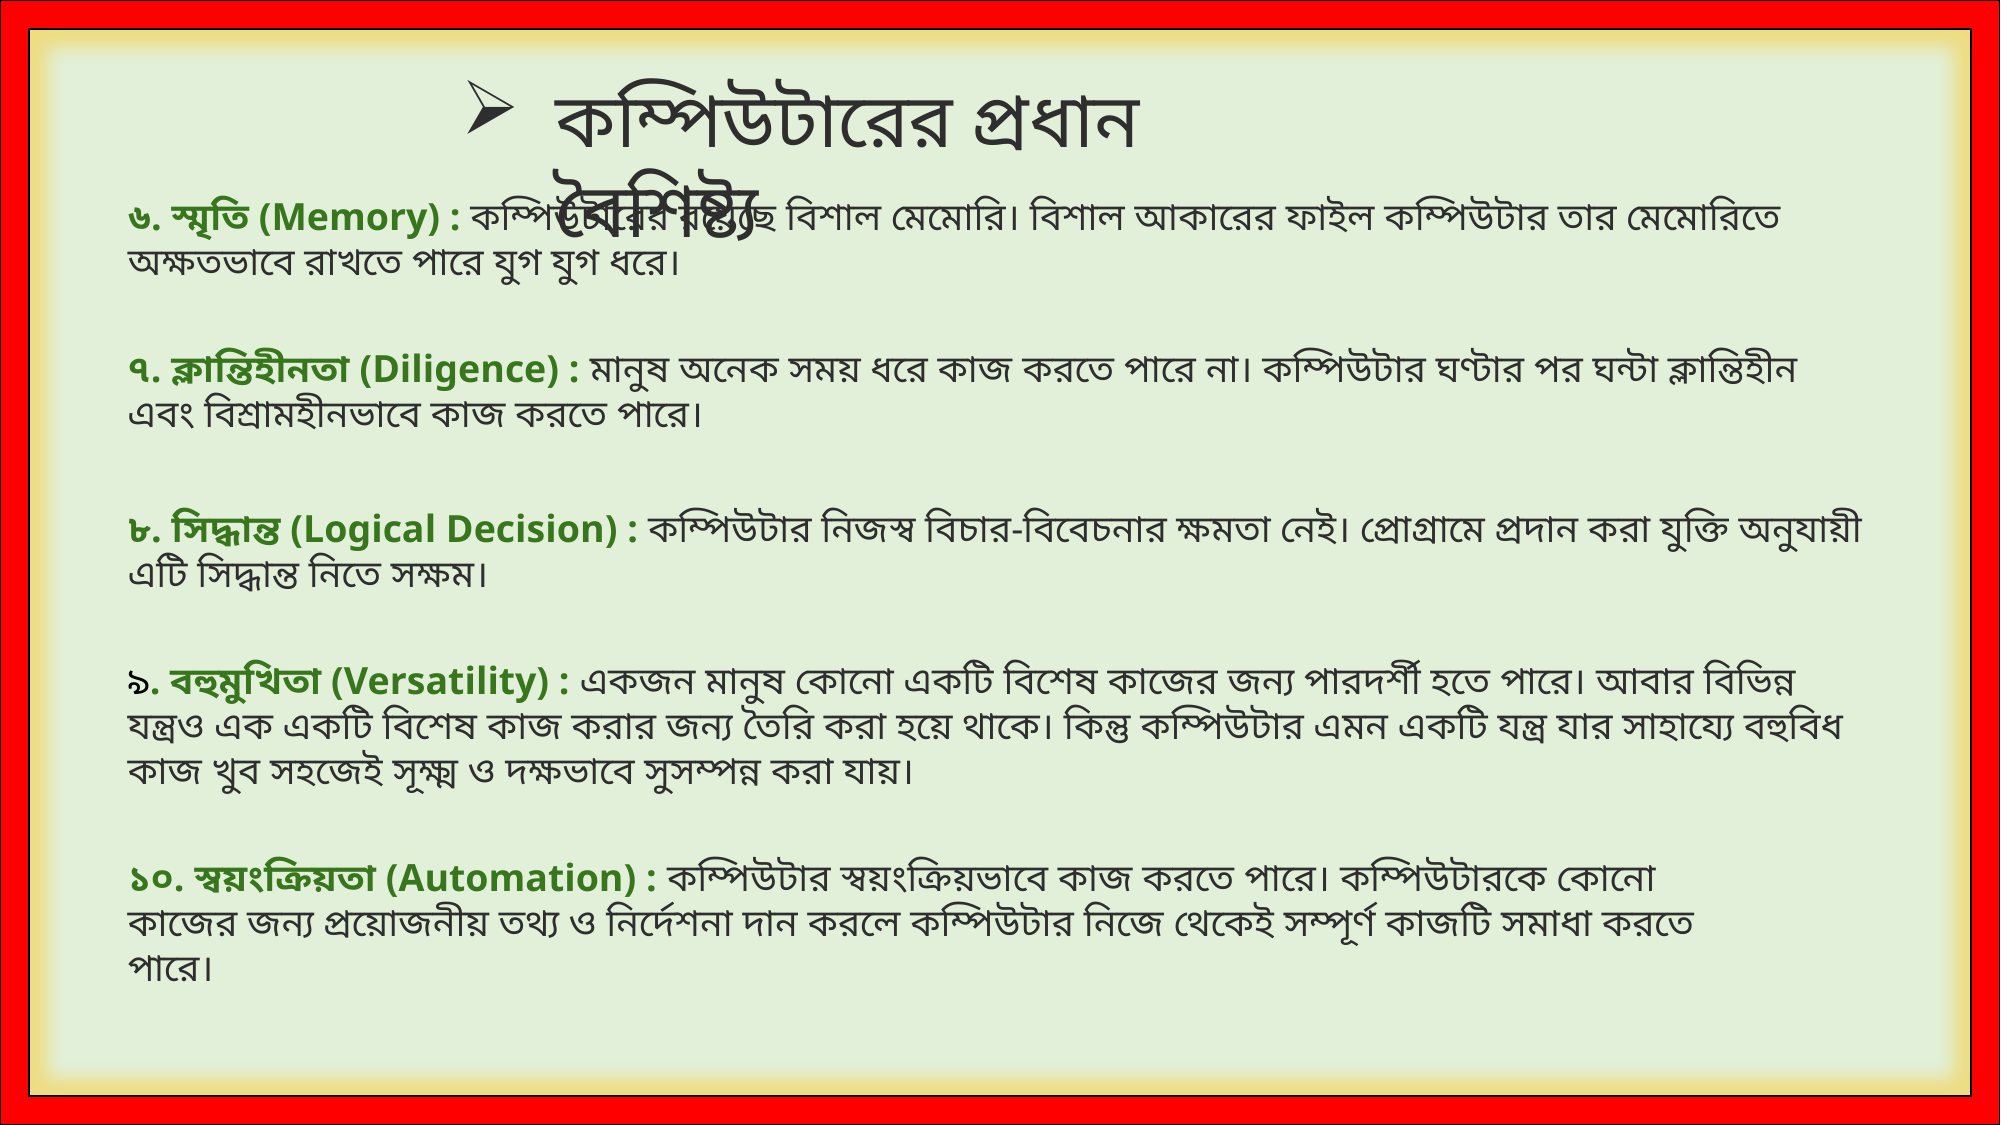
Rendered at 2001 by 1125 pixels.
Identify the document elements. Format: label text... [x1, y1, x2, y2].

text_box ৭. ক্লান্তিহীনতা (Diligence) : মানুষ অনেক সময় ধরে কাজ করতে পারে না। কম্পিউটার ঘণ্টার পর ঘন্টা ক্লান্তিহীন এবং বিশ্রামহীনভাবে কাজ করতে পারে। [112, 337, 1836, 443]
text_box ৬. স্মৃতি (Memory) : কম্পিউটারের রয়েছে বিশাল মেমোরি। বিশাল আকারের ফাইল কম্পিউটার তার মেমোরিতে অক্ষতভাবে রাখতে পারে যুগ যুগ ধরে। [113, 185, 1918, 291]
text_box কম্পিউটারের প্রধান বৈশিষ্ট্য [447, 64, 1208, 260]
text_box ৮. সিদ্ধান্ত (Logical Decision) : কম্পিউটার নিজস্ব বিচার-বিবেচনার ক্ষমতা নেই। প্রোগ্রামে প্রদান করা যুক্তি অনুযায়ী এটি সিদ্ধান্ত নিতে সক্ষম। [113, 497, 1918, 603]
text_box ১০. স্বয়ংক্রিয়তা (Automation) : কম্পিউটার স্বয়ংক্রিয়ভাবে কাজ করতে পারে। কম্পিউটারকে কোনো কাজের জন্য প্রয়োজনীয় তথ্য ও নির্দেশনা দান করলে কম্পিউটার নিজে থেকেই সম্পূর্ণ কাজটি সমাধা করতে পারে। [112, 847, 1773, 997]
text_box [0, 0, 2000, 1125]
text_box ৯. বহুমুখিতা (Versatility) : একজন মানুষ কোনো একটি বিশেষ কাজের জন্য পারদর্শী হতে পারে। আবার বিভিন্ন যন্ত্রও এক একটি বিশেষ কাজ করার জন্য তৈরি করা হয়ে থাকে। কিন্তু কম্পিউটার এমন একটি যন্ত্র যার সাহায্যে বহুবিধ কাজ খুব সহজেই সূক্ষ্ম ও দক্ষভাবে সুসম্পন্ন করা যায়। [112, 649, 1880, 800]
